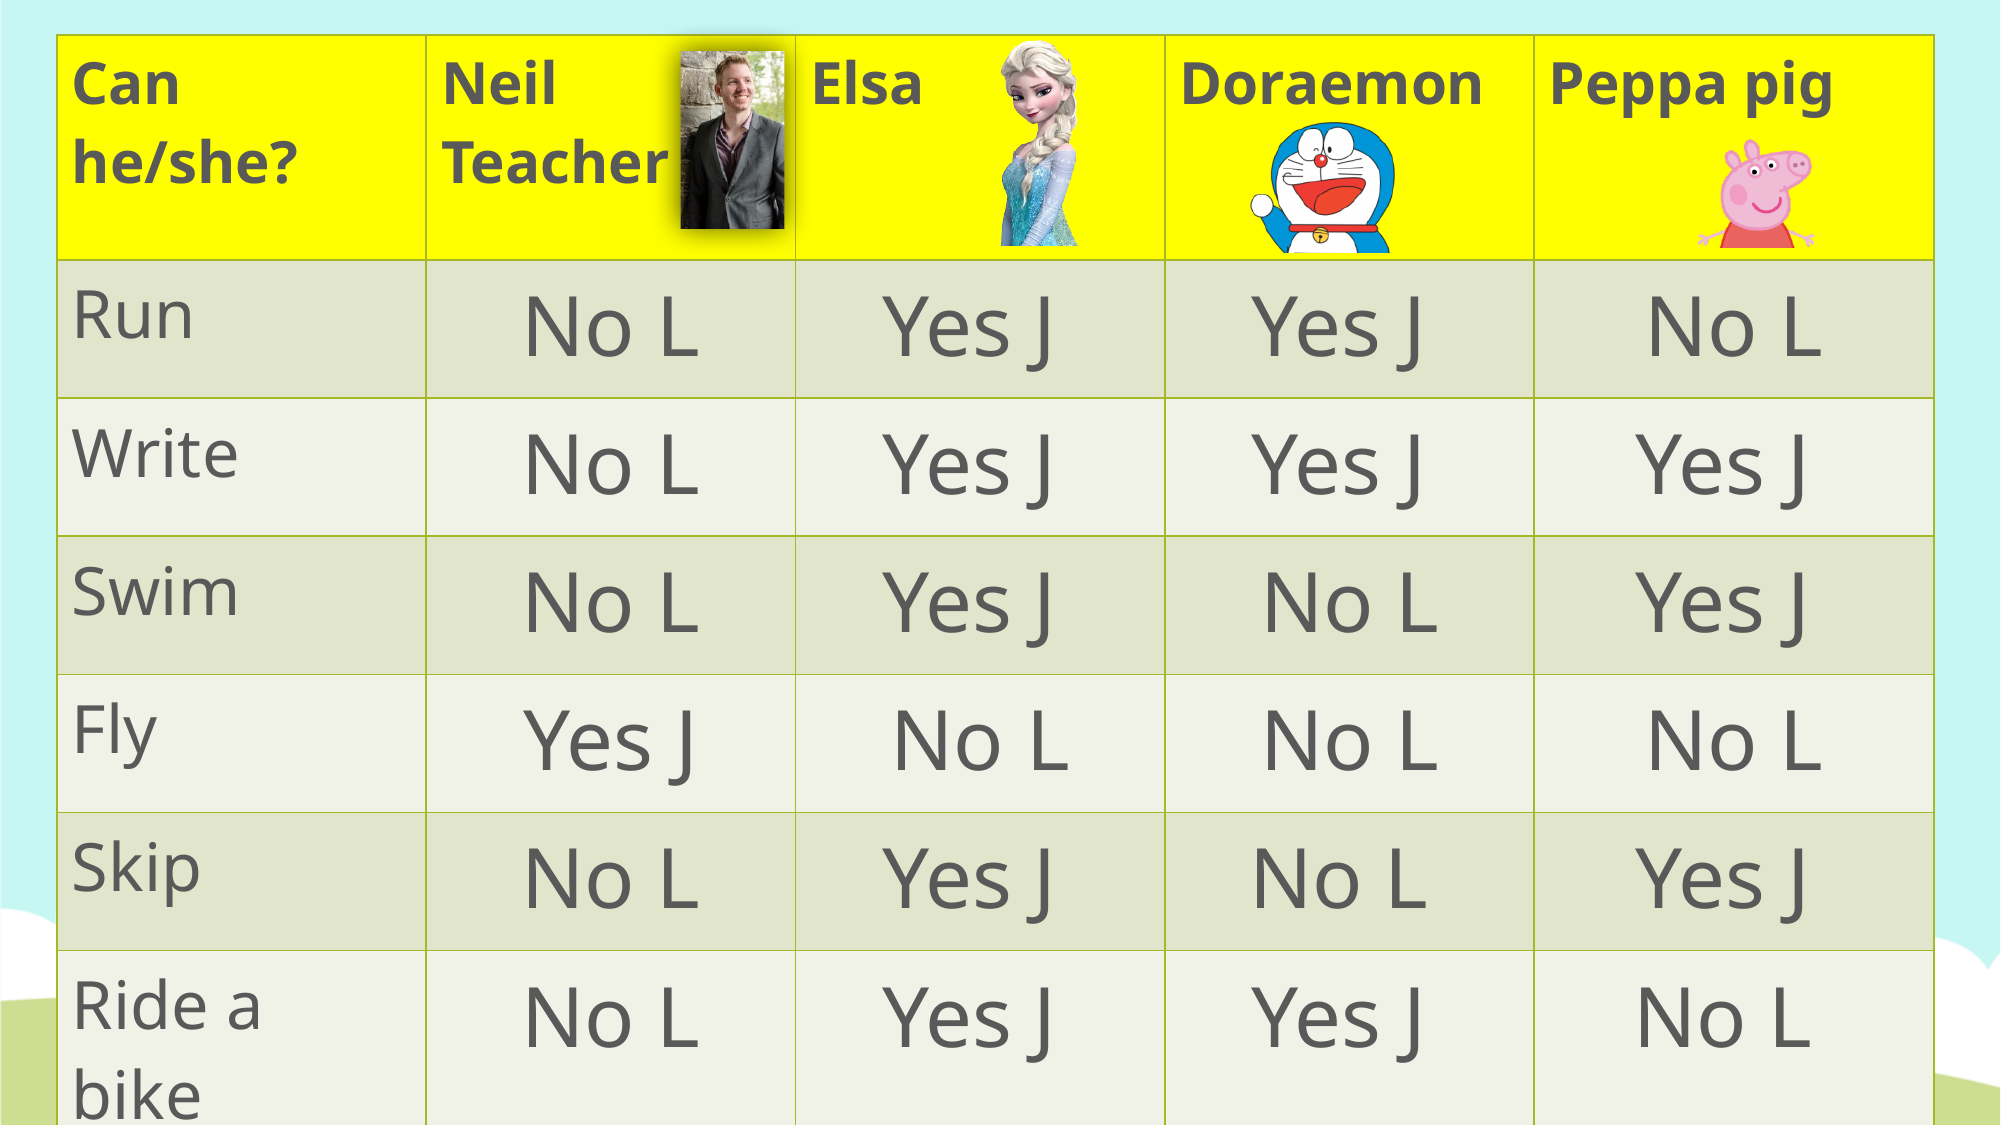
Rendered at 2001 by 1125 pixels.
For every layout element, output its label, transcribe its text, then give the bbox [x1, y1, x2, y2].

table_cell Fly [58, 675, 425, 812]
table_cell No L [1166, 813, 1533, 950]
table_header Peppa pig [1535, 36, 1933, 259]
table_header Elsa [796, 36, 1164, 259]
table_cell No L [427, 537, 795, 674]
table_header Can he/she? [58, 36, 425, 259]
picture [680, 51, 785, 229]
table_cell No L [427, 399, 795, 535]
table_header Neil Teacher [427, 36, 795, 259]
table_cell Yes J [1166, 261, 1533, 397]
table_cell Yes J [796, 813, 1164, 950]
table_cell No L [427, 813, 795, 950]
table_cell Yes J [796, 951, 1164, 1125]
table_cell No L [796, 675, 1164, 812]
table_header Doraemon [1166, 36, 1533, 259]
table_cell No L [1535, 261, 1933, 397]
table_cell Yes J [1166, 399, 1533, 535]
table_cell No L [1166, 675, 1533, 812]
table_cell Yes J [1535, 399, 1933, 535]
table_cell Yes J [1166, 951, 1533, 1125]
table_cell Yes J [1535, 537, 1933, 674]
table_cell Yes J [796, 261, 1164, 397]
table_cell Yes J [796, 399, 1164, 535]
picture [1239, 116, 1421, 253]
table_cell No L [1166, 537, 1533, 674]
picture [1697, 139, 1815, 248]
table_cell Run [58, 261, 425, 397]
table_cell Yes J [796, 537, 1164, 674]
picture [0, 0, 2001, 1125]
table_cell Yes J [427, 675, 795, 812]
table_cell Swim [58, 537, 425, 674]
table_cell Yes J [1535, 813, 1933, 950]
table_cell Ride a bike [58, 951, 425, 1125]
table_cell Write [58, 399, 425, 535]
table_cell No L [1535, 675, 1933, 812]
table_cell No L [427, 951, 795, 1125]
table_cell No L [1535, 951, 1933, 1125]
table_cell Skip [58, 813, 425, 950]
table_cell No L [427, 261, 795, 397]
picture [974, 40, 1127, 246]
